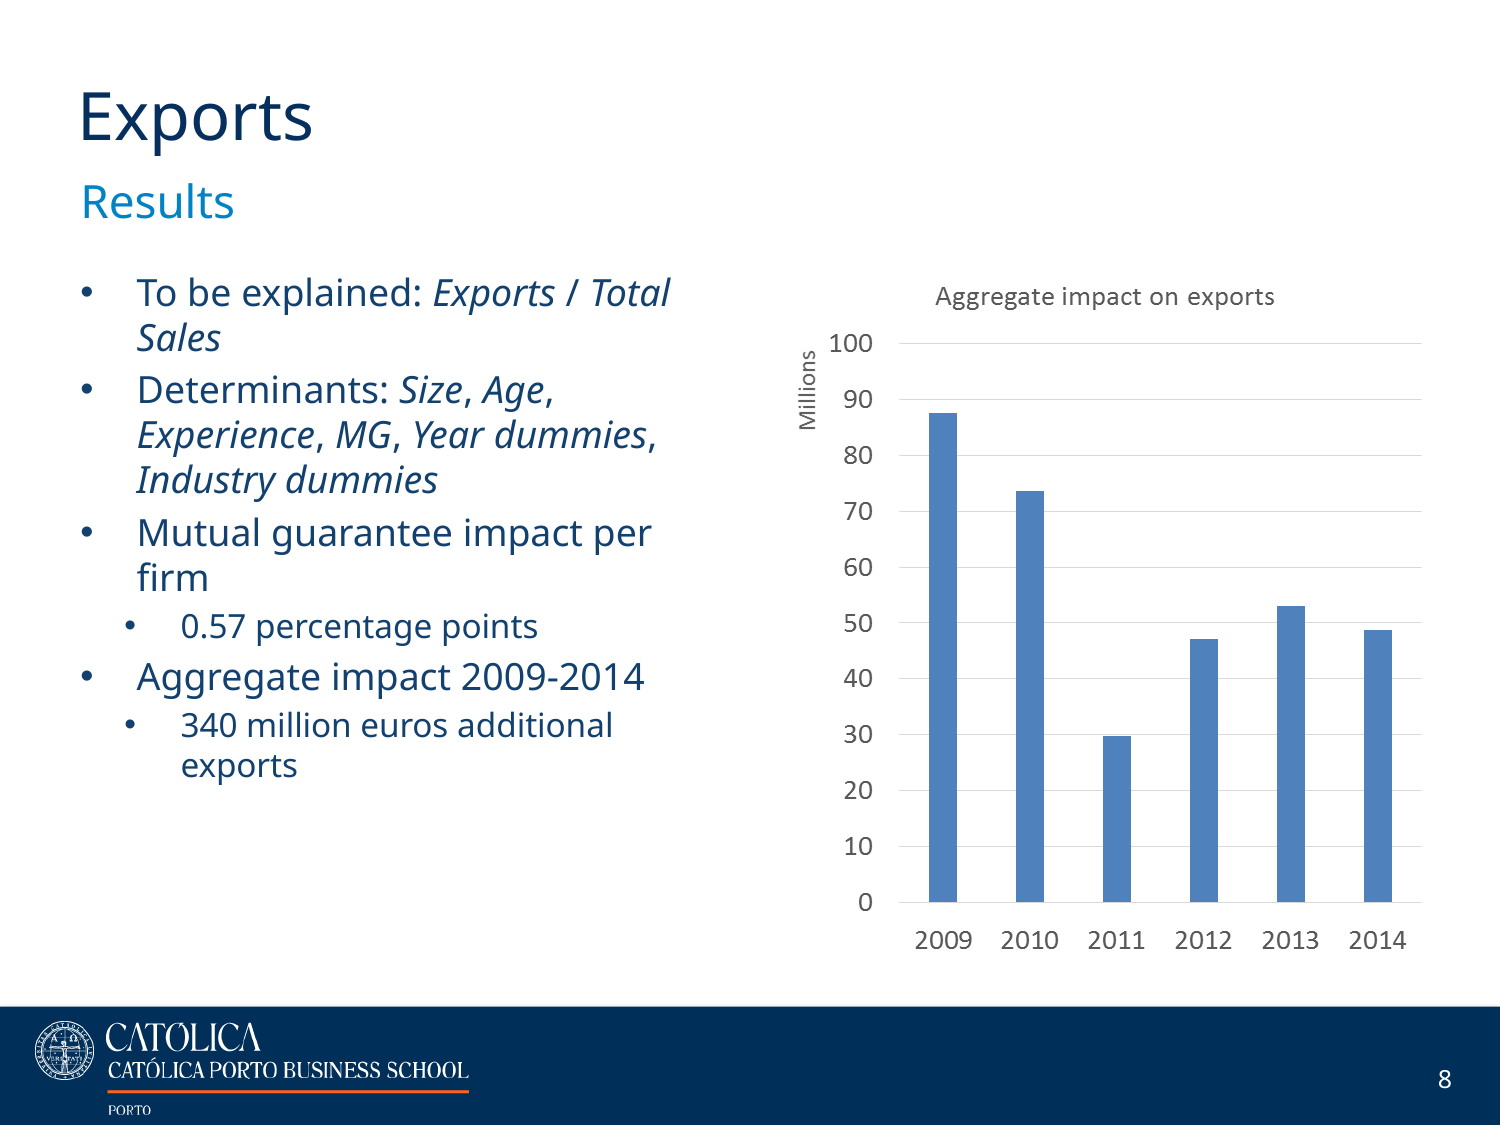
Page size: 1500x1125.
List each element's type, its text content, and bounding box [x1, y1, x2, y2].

list To be explained: Exports / Total Sales Determinants: Size, Age, Experience, MG, Year dummies, Industry dummies Mutual guarantee impact per firm 0.57 percentage points Aggregate impact 2009-2014 340 million euros additional exports [65, 261, 745, 970]
picture [35, 1021, 469, 1115]
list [765, 261, 1445, 970]
title Exports [62, 66, 1445, 157]
slide_number 8 [1374, 1051, 1452, 1111]
subtitle Results [65, 165, 1448, 243]
